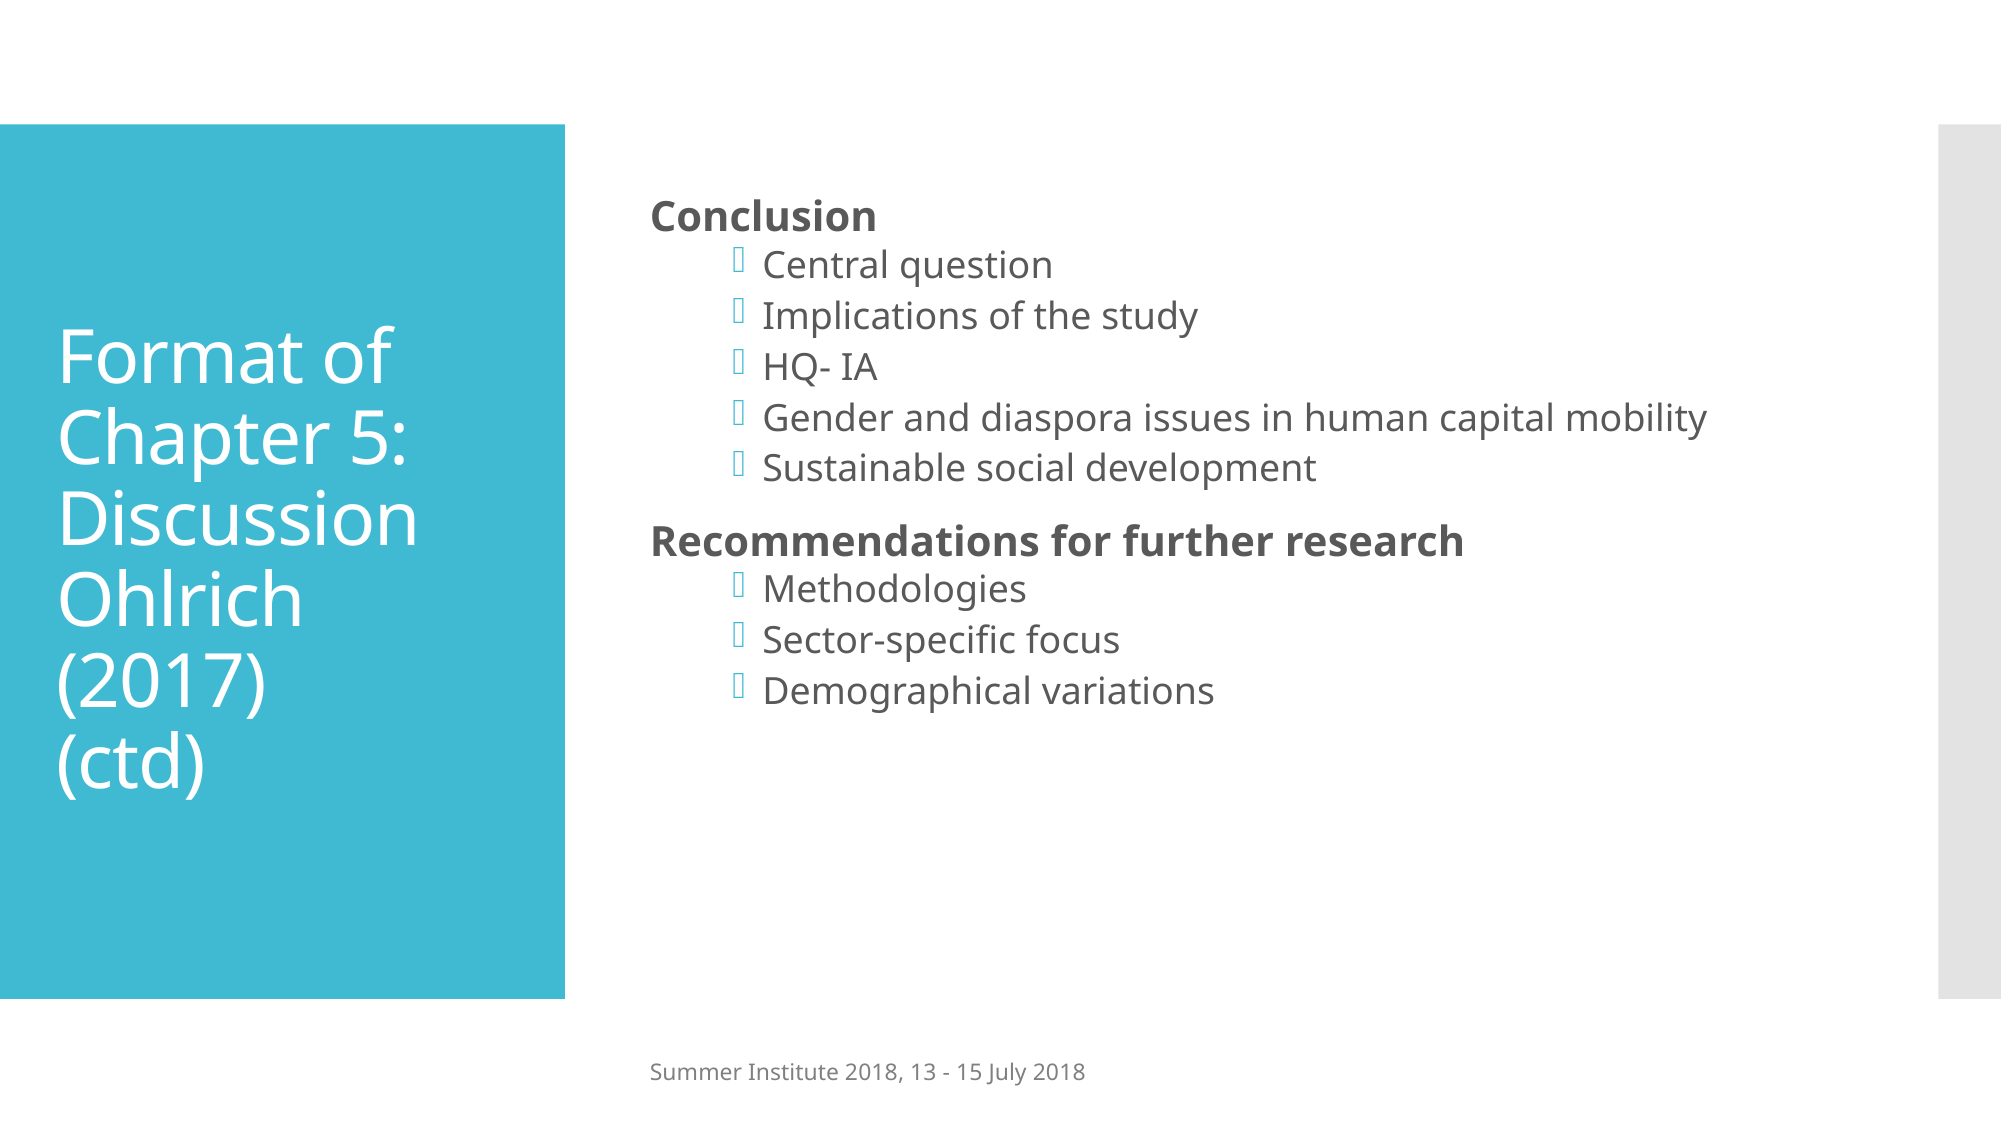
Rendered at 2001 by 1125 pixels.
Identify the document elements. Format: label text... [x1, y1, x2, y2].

list Conclusion Central question Implications of the study HQ- IA Gender and diaspora issues in human capital mobility Sustainable social development Recommendations for further research Methodologies Sector-specific focus Demographical variations [634, 141, 1835, 982]
footer Summer Institute 2018, 13 - 15 July 2018 [634, 1042, 1605, 1103]
title Format of Chapter 5: Discussion Ohlrich (2017) (ctd) [41, 184, 525, 940]
